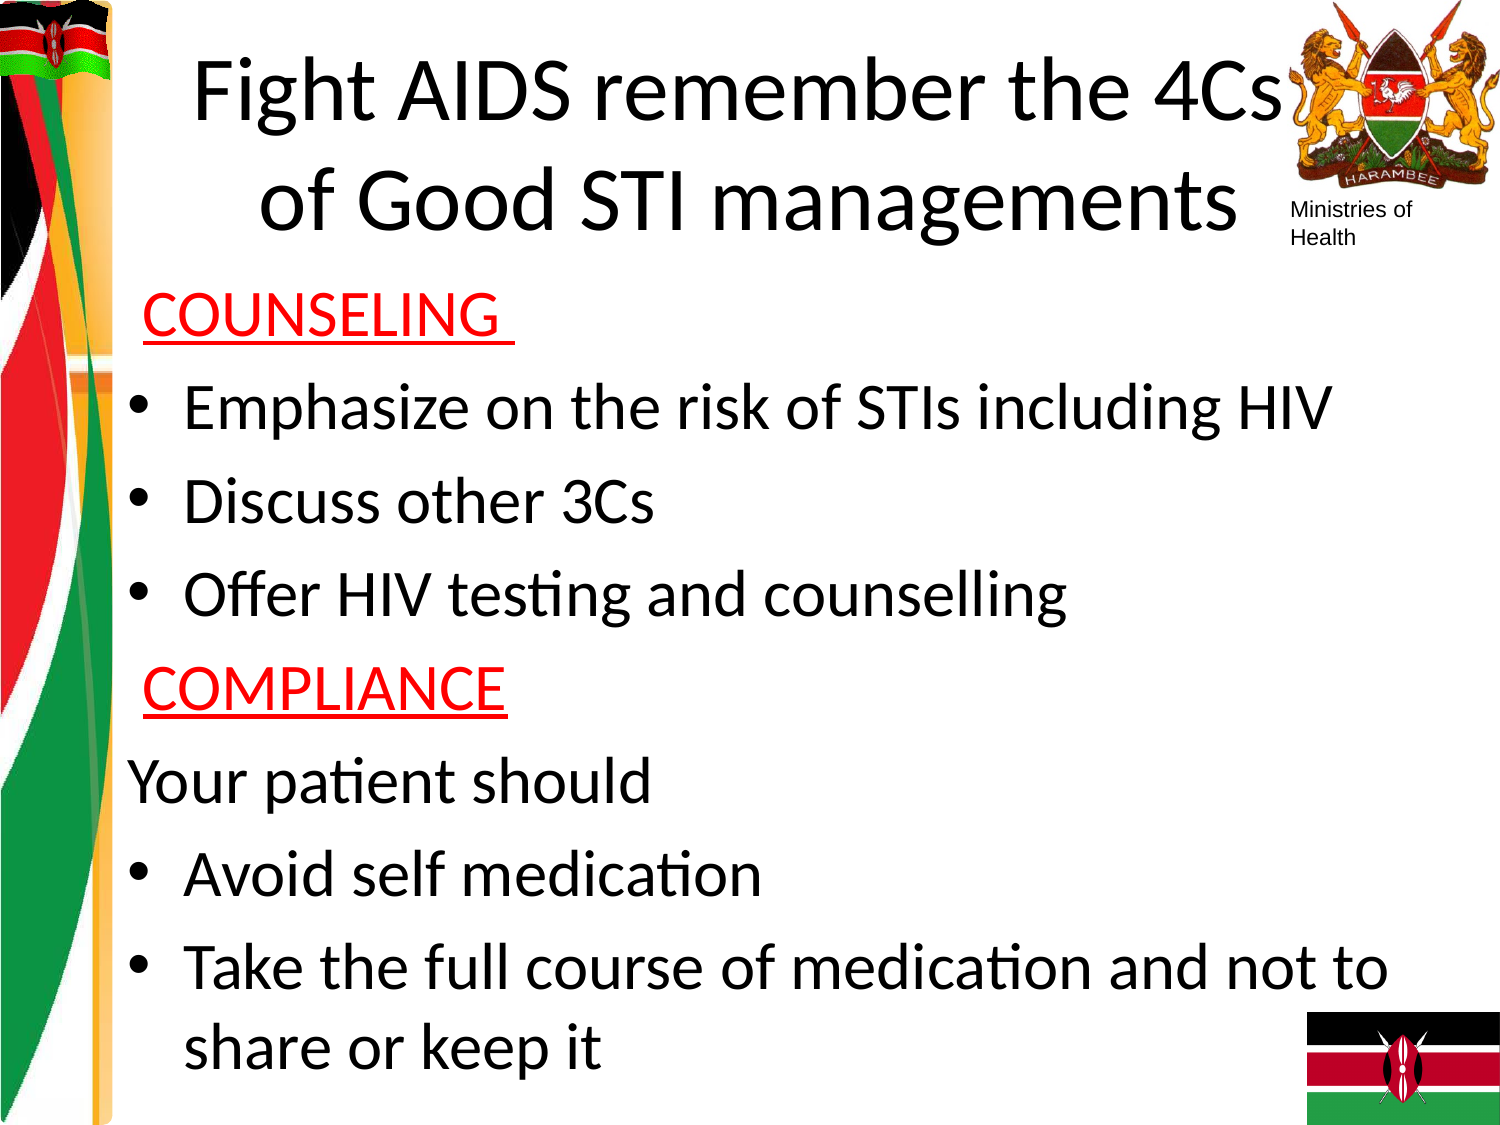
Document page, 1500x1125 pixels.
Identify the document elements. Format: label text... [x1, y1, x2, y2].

list COUNSELING Emphasize on the risk of STIs including HIV Discuss other 3Cs Offer HIV testing and counselling COMPLIANCE Your patient should Avoid self medication Take the full course of medication and not to share or keep it [112, 262, 1463, 1006]
picture [1307, 1012, 1500, 1125]
picture [1287, 0, 1500, 189]
title Fight AIDS remember the 4Cs of Good STI managements [74, 44, 1426, 233]
picture [0, 0, 113, 1125]
